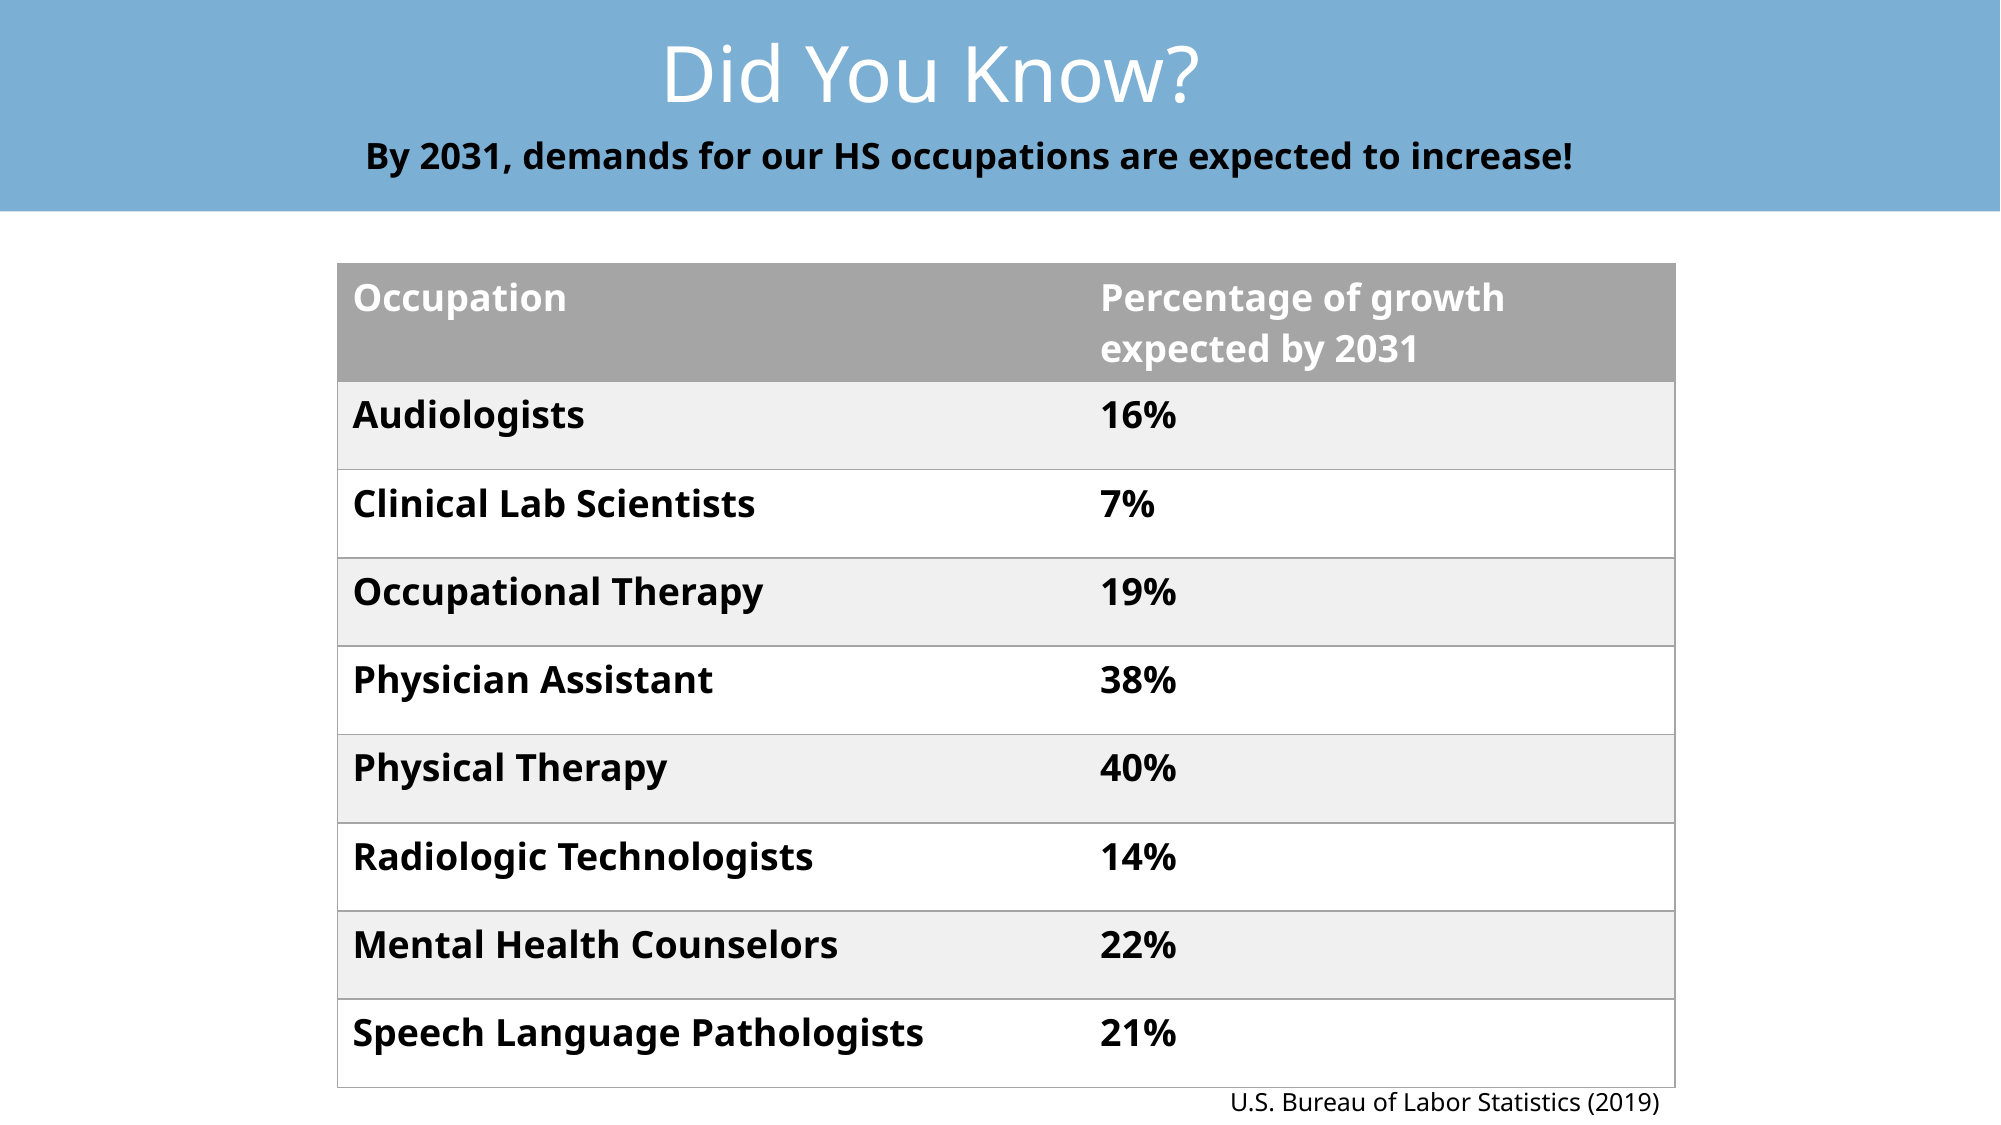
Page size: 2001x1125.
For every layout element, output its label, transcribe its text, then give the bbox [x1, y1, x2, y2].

table_cell Physical Therapy [338, 735, 1085, 822]
table_cell 19% [1085, 559, 1674, 645]
table_cell Speech Language Pathologists [338, 1000, 1085, 1087]
table_cell 40% [1085, 735, 1674, 822]
text_box [0, 0, 2000, 212]
table_cell Mental Health Counselors [338, 912, 1085, 998]
table_cell 22% [1085, 912, 1674, 998]
table_cell 38% [1085, 647, 1674, 734]
list By 2031, demands for our HS occupations are expected to increase! [348, 133, 1799, 247]
table_cell Audiologists [338, 382, 1085, 469]
table_header Percentage of growth expected by 2031 [1085, 265, 1674, 380]
table_cell 16% [1085, 382, 1674, 469]
table_cell Occupational Therapy [338, 559, 1085, 645]
table_cell 14% [1085, 824, 1674, 910]
title Did You Know? [350, 27, 1511, 128]
table_cell Physician Assistant [338, 647, 1085, 734]
table_header Occupation [338, 265, 1085, 380]
table_cell 7% [1085, 470, 1674, 557]
table_cell 21% [1085, 1000, 1674, 1087]
text_box U.S. Bureau of Labor Statistics (2019) [1212, 1079, 1675, 1125]
table_cell Clinical Lab Scientists [338, 470, 1085, 557]
table_cell Radiologic Technologists [338, 824, 1085, 910]
